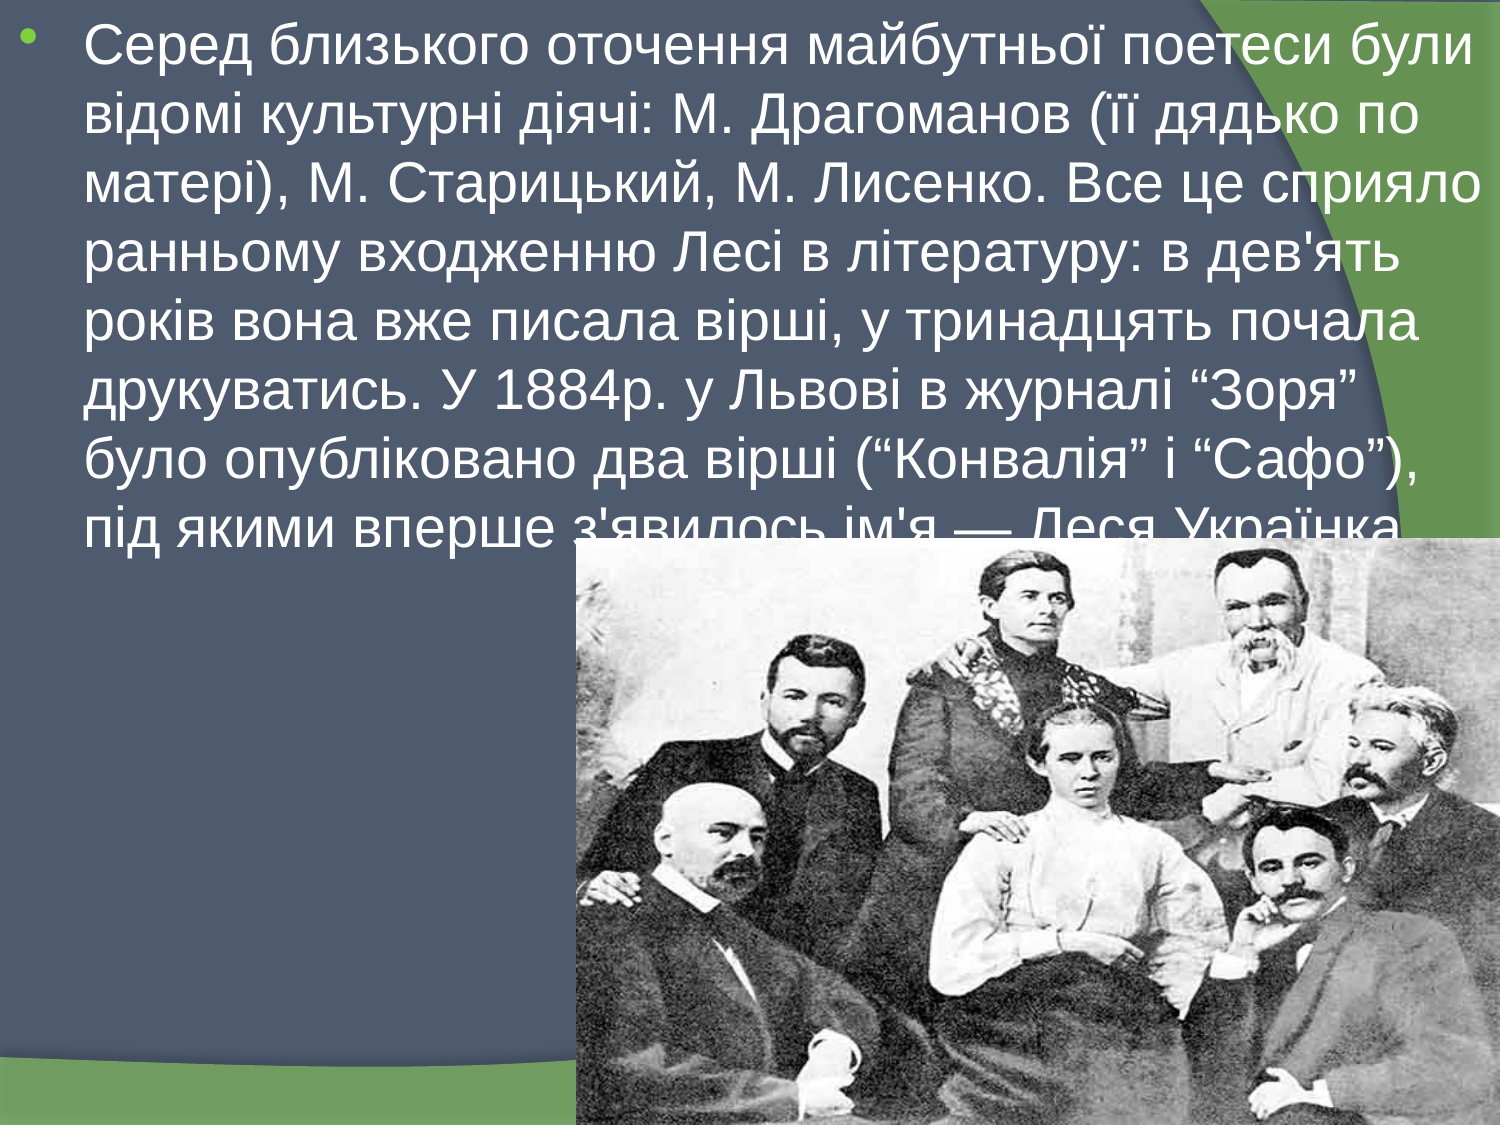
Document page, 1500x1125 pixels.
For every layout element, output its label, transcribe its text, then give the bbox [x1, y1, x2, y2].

list Серед близького оточення майбутньої поетеси були відомі культурні діячі: М. Драгоманов (її дядько по матері), М. Старицький, М. Лисенко. Все це сприяло ранньому входженню Лесі в літературу: в дев'ять років вона вже писала вірші, у тринадцять почала друкуватись. У 1884р. у Львові в журналі “Зоря” було опубліковано два вірші (“Конвалія” і “Сафо”), під якими вперше з'явилось ім'я — Леся Українка. [0, 0, 1500, 575]
picture [575, 538, 1500, 1125]
